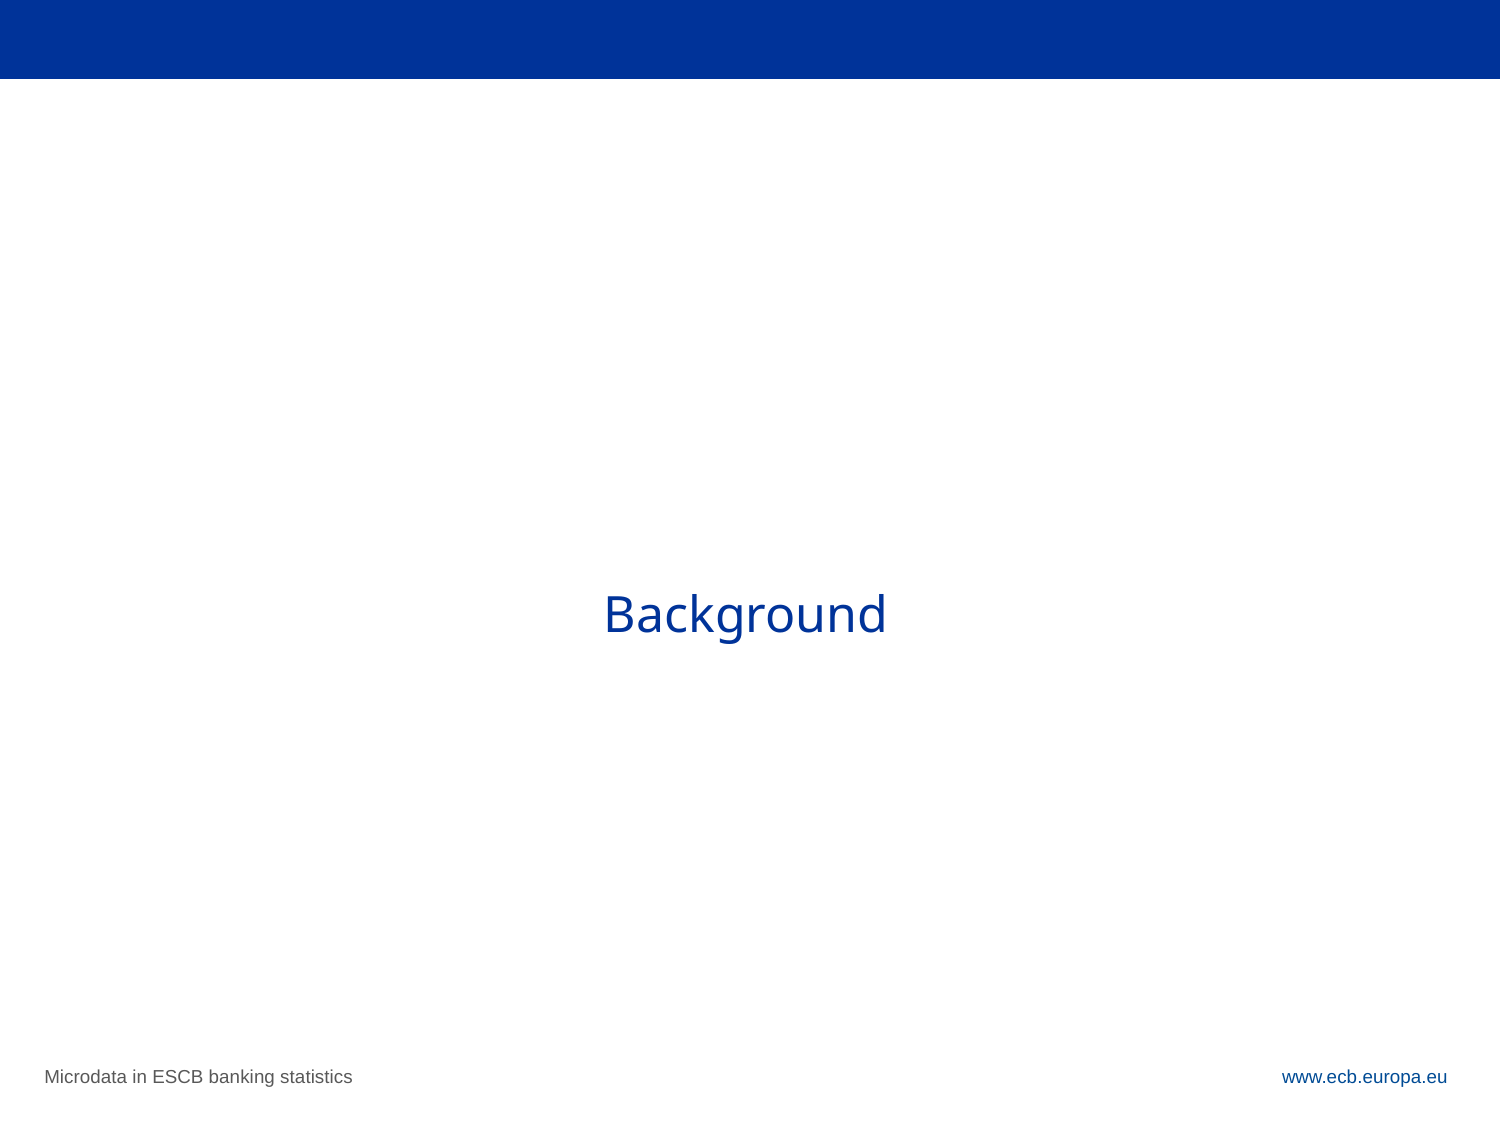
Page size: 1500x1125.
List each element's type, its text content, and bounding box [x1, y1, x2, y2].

title Background [41, 586, 1452, 690]
footer Microdata in ESCB banking statistics [44, 1062, 572, 1094]
